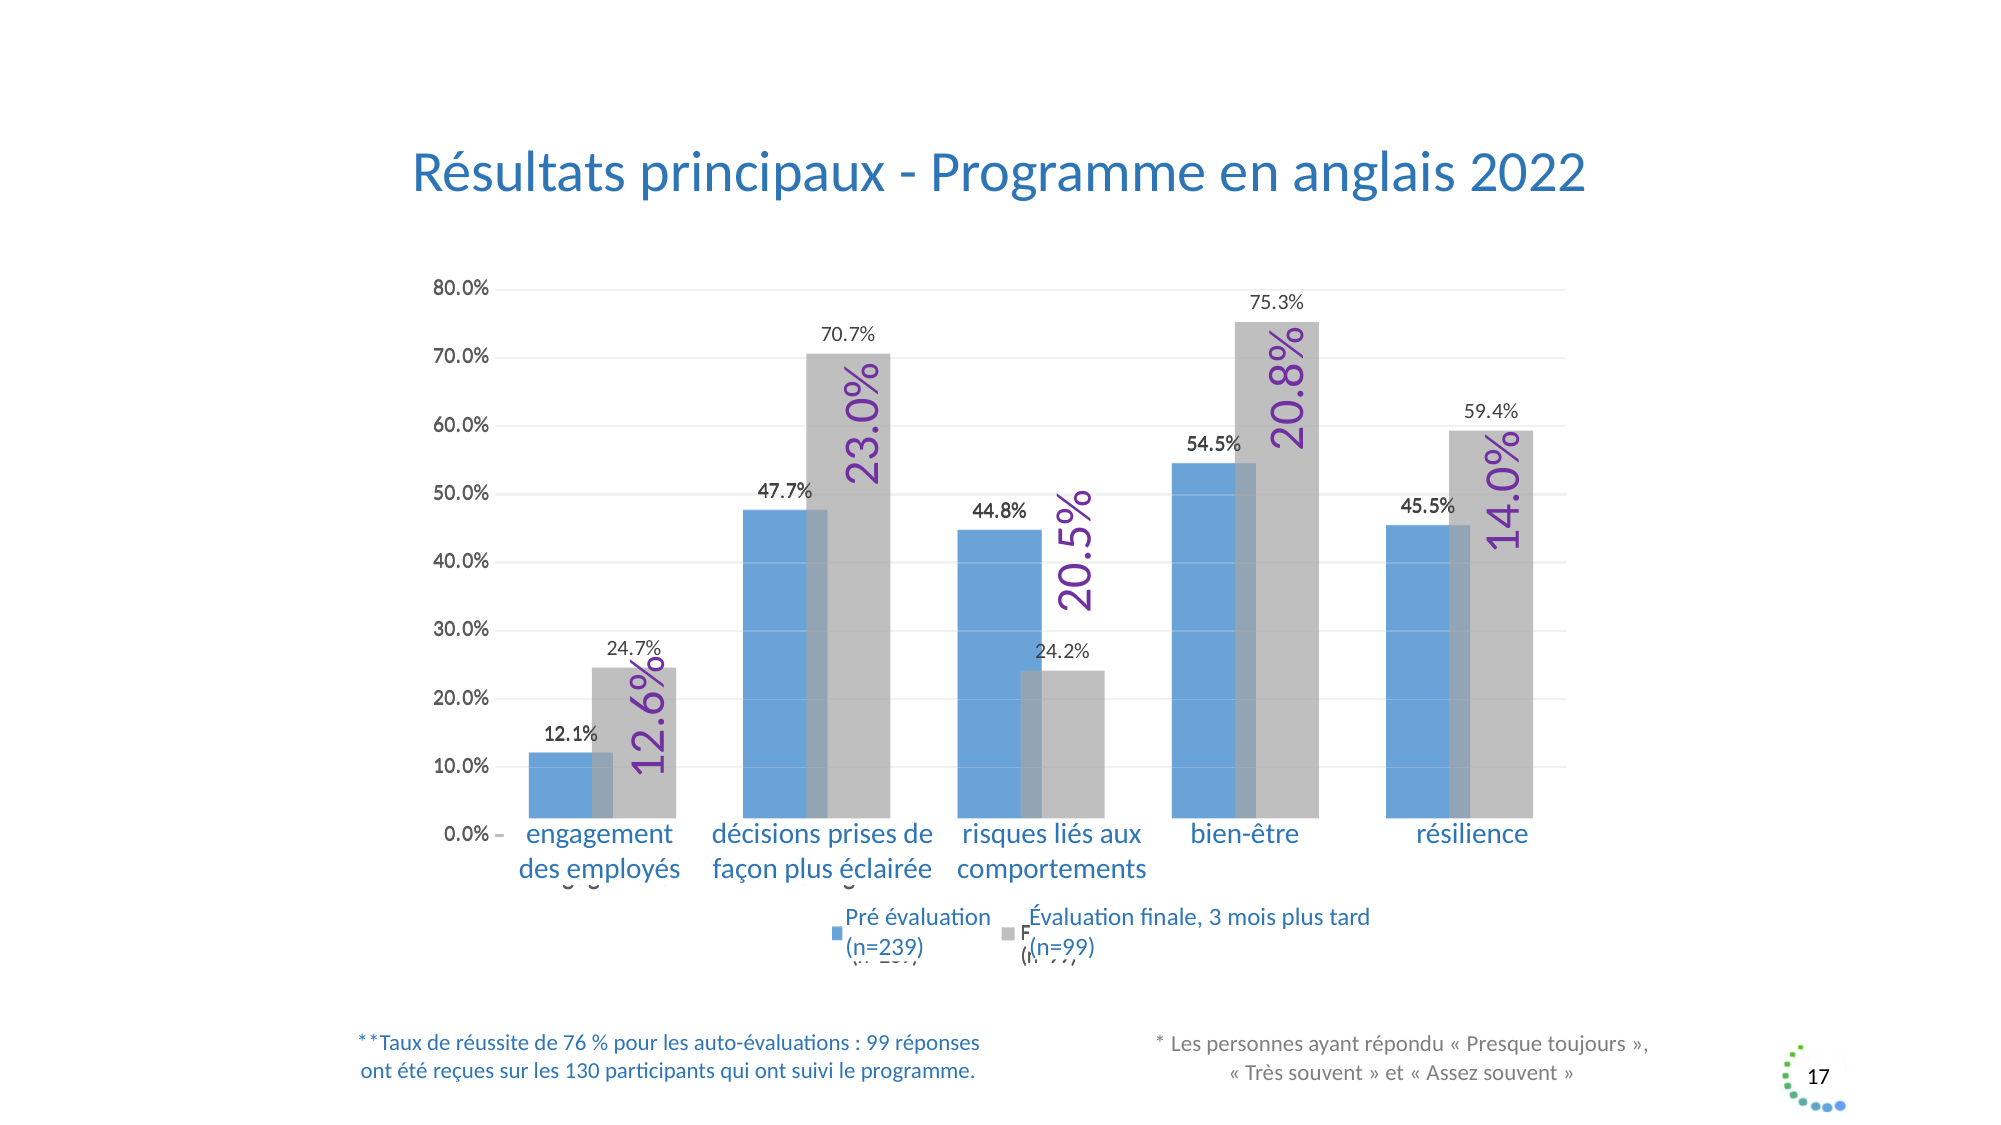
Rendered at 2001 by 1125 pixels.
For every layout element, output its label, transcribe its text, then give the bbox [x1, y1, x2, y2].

picture [1779, 1043, 1851, 1113]
text_box * Les personnes ayant répondu « Presque toujours », « Très souvent » et « Assez souvent » [1139, 1019, 1664, 1094]
chart [409, 263, 1591, 976]
title Résultats principaux - Programme en anglais 2022 [137, 59, 1863, 278]
text_box **Taux de réussite de 76 % pour les auto-évaluations : 99 réponses ont été reçues sur les 130 participants qui ont suivi le programme. [331, 1020, 1007, 1090]
